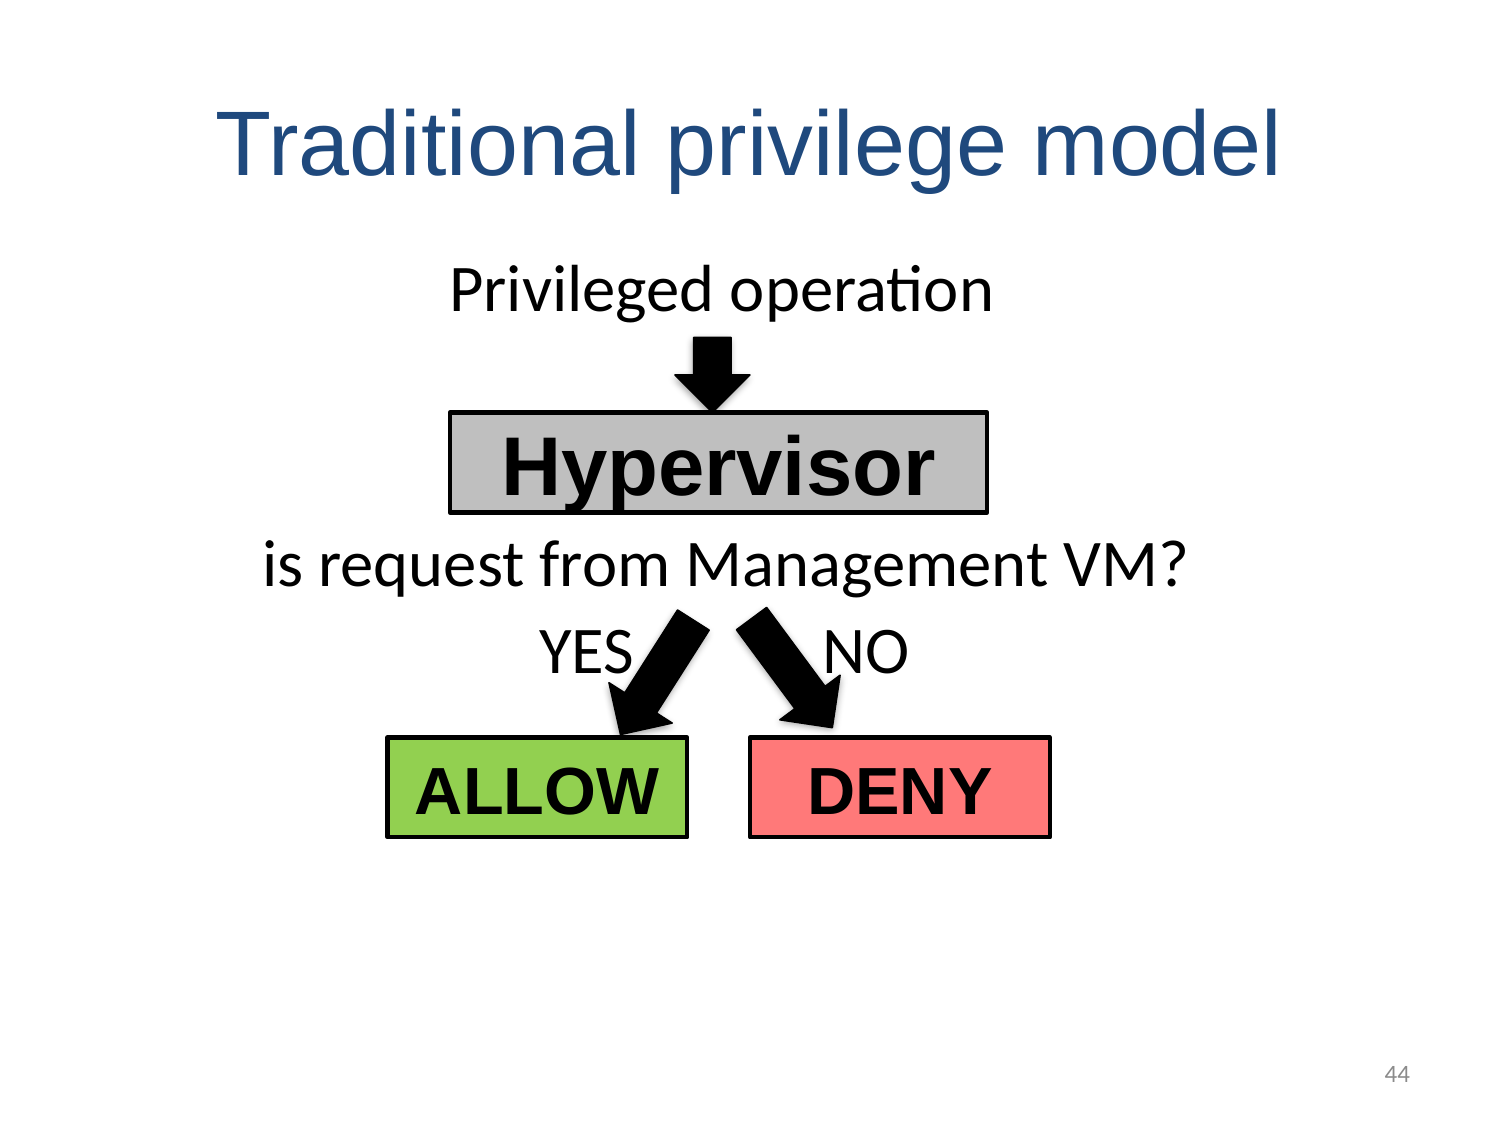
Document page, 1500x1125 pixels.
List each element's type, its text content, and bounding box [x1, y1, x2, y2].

title Traditional privilege model [75, 45, 1425, 233]
text_box is request from Management VM? [247, 512, 1220, 608]
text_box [387, 599, 695, 838]
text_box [449, 337, 988, 513]
slide_number 44 [1074, 1042, 1425, 1103]
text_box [749, 599, 1051, 838]
text_box Privileged operation [434, 237, 1010, 333]
